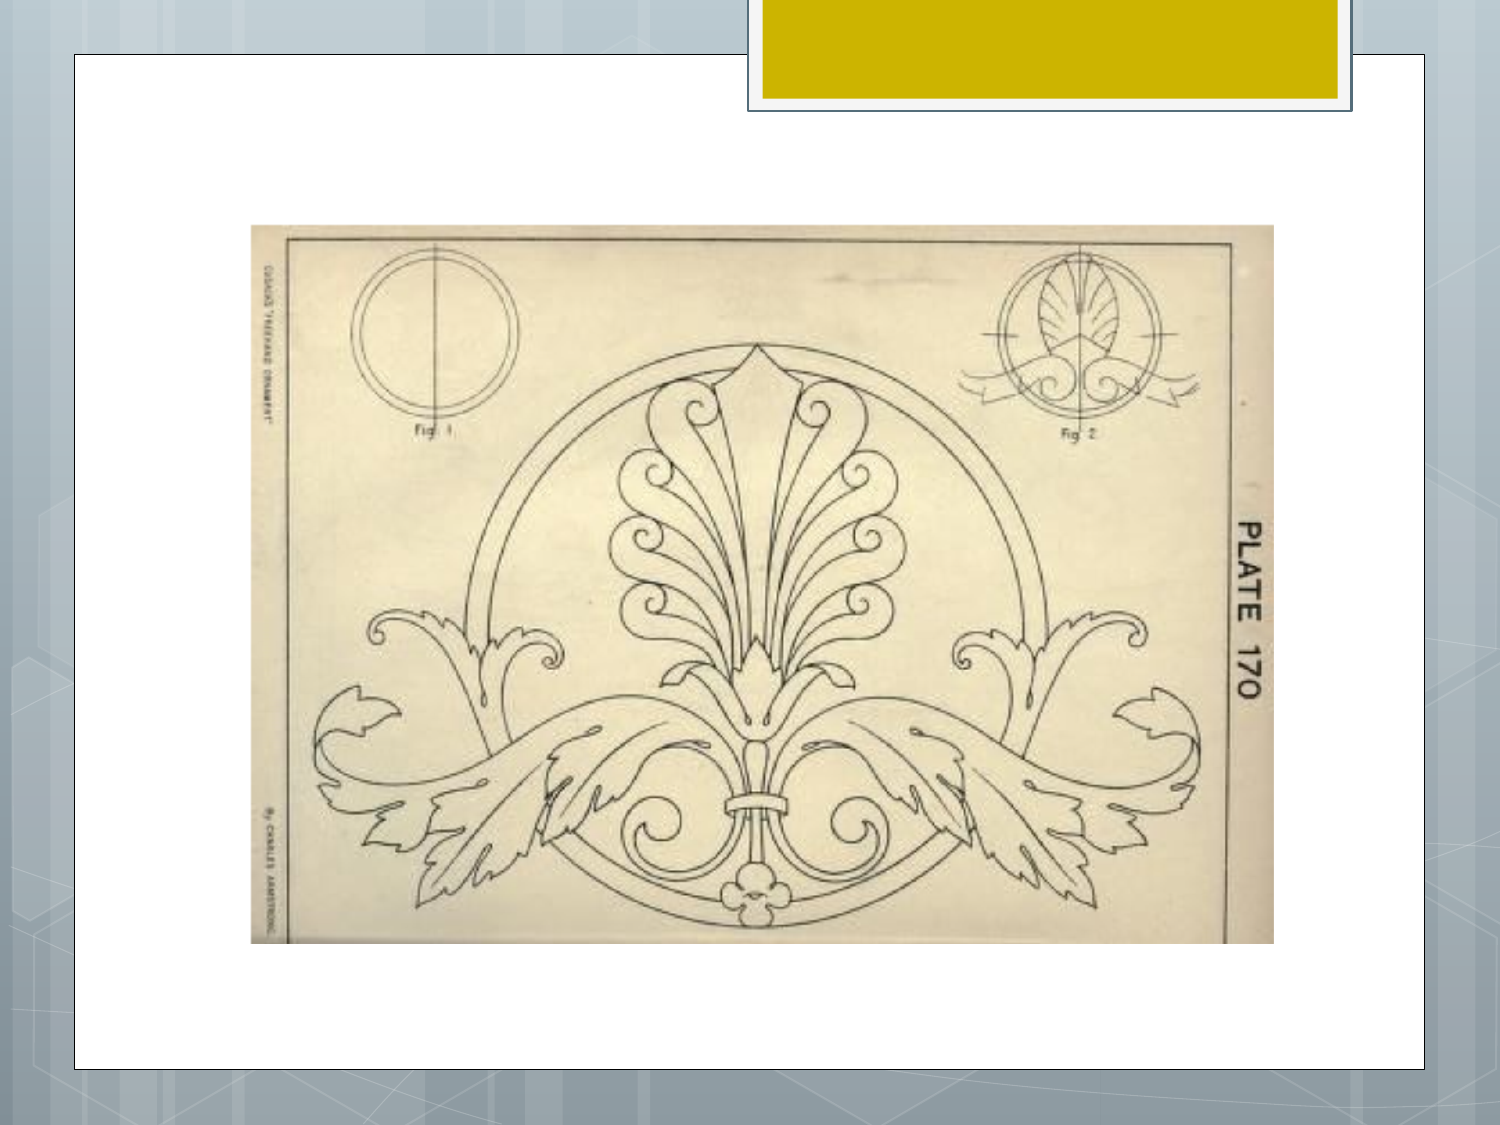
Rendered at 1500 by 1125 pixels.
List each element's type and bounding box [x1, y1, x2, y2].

list [401, 72, 1122, 1097]
picture [1122, 226, 1273, 944]
picture [252, 226, 401, 944]
